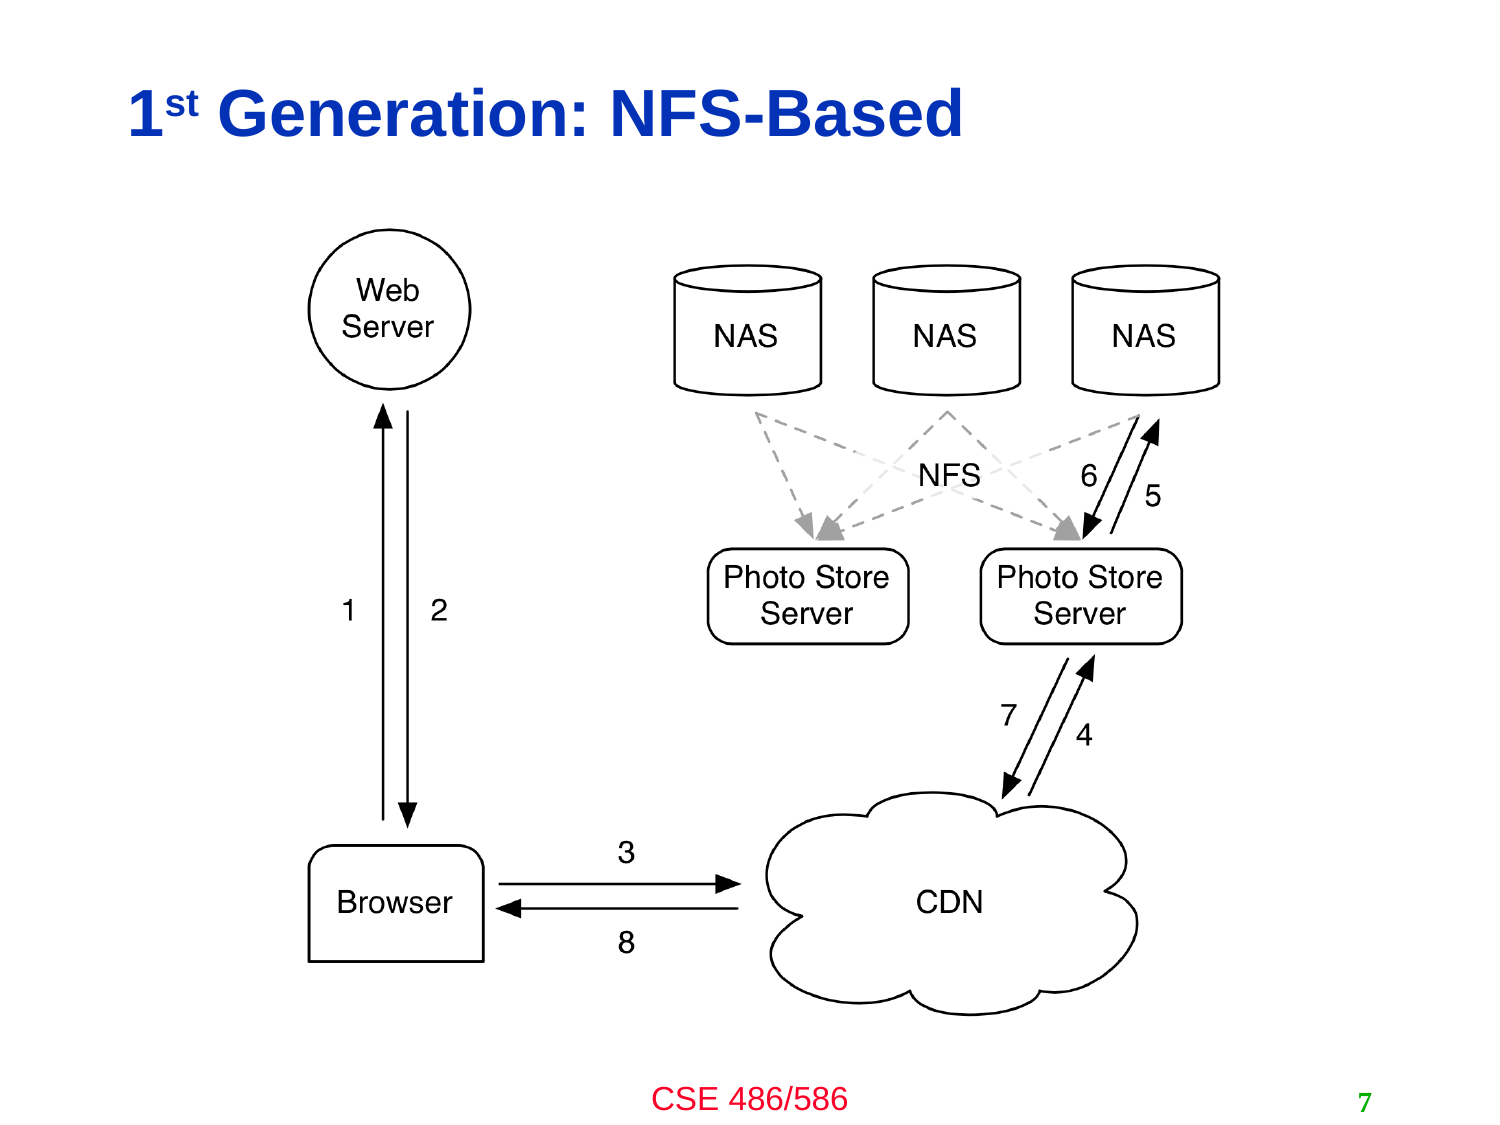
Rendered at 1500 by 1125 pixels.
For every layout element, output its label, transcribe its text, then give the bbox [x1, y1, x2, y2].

picture [262, 199, 1238, 1033]
title 1st Generation: NFS-Based [112, 53, 1310, 176]
slide_number 7 [1074, 1076, 1388, 1125]
